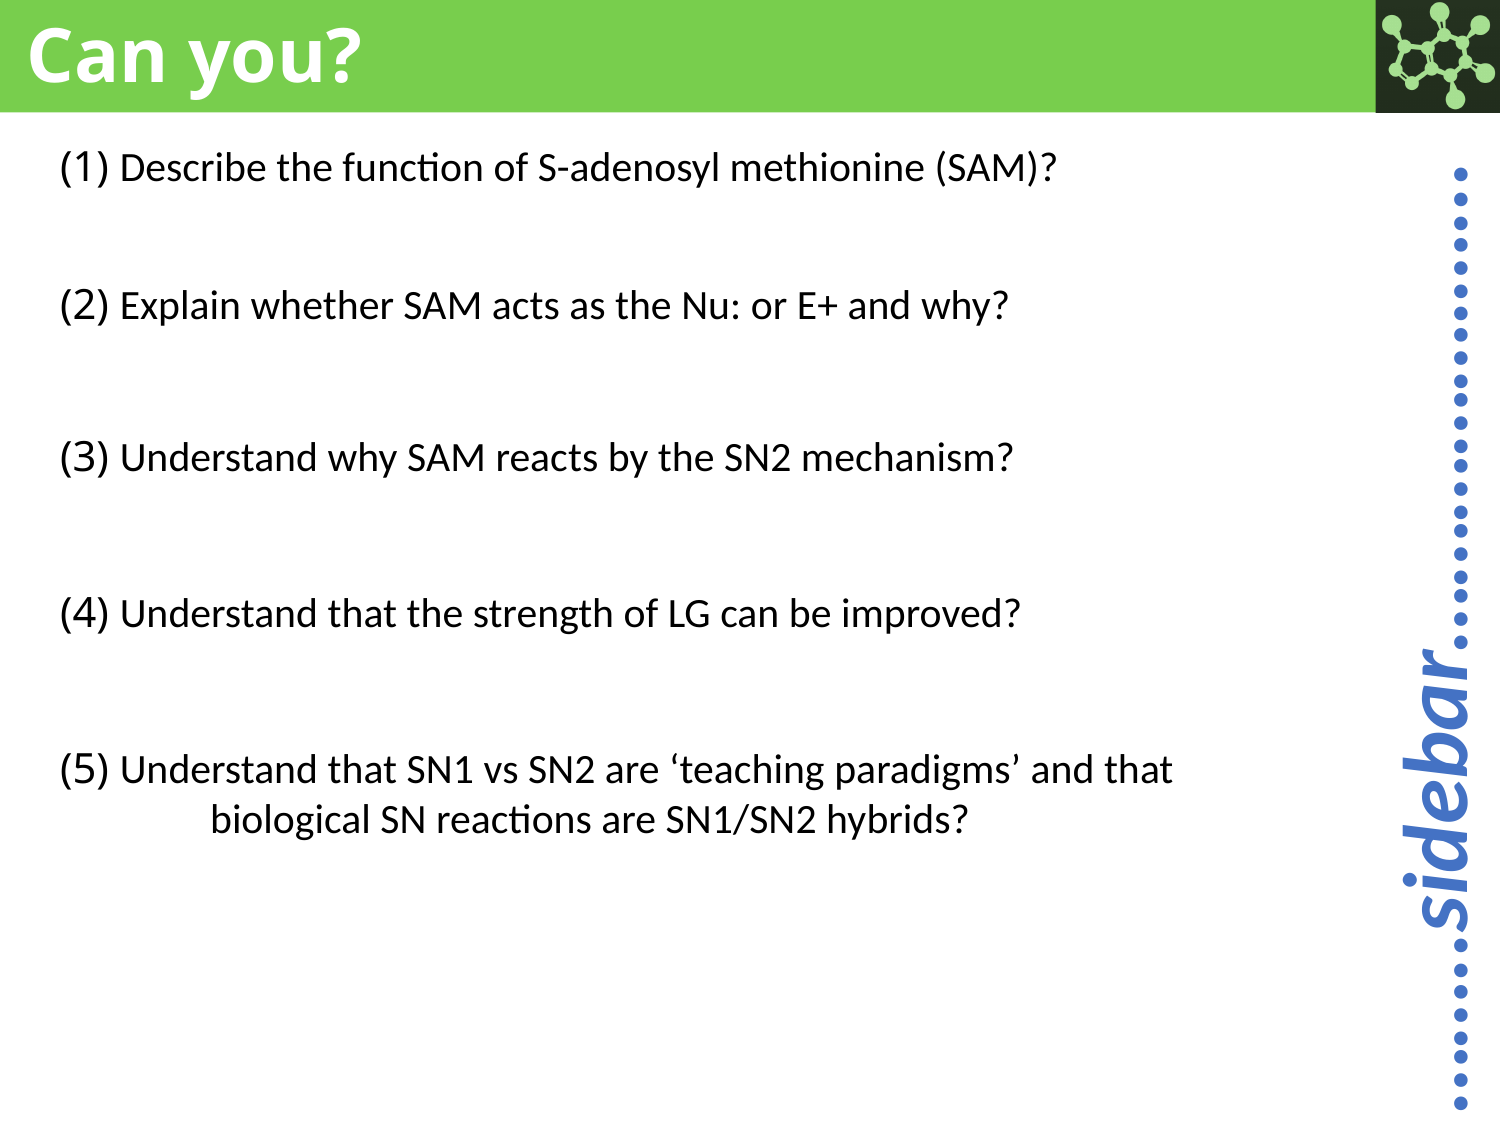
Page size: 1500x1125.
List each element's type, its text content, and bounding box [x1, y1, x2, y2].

text_box (5) Understand that SN1 vs SN2 are ‘teaching paradigms’ and that biological SN reactions are SN1/SN2 hybrids? [45, 734, 1368, 849]
text_box (3) Understand why SAM reacts by the SN2 mechanism? [45, 422, 1368, 488]
text_box ……..sidebar…………….…... [1368, 146, 1494, 1125]
picture [1375, 0, 1500, 113]
text_box (1) Describe the function of S-adenosyl methionine (SAM)? [45, 132, 1460, 198]
text_box [0, 0, 1375, 113]
text_box (4) Understand that the strength of LG can be improved? [45, 578, 1368, 644]
text_box Can you? [11, 0, 378, 105]
text_box (2) Explain whether SAM acts as the Nu: or E+ and why? [45, 270, 1368, 335]
